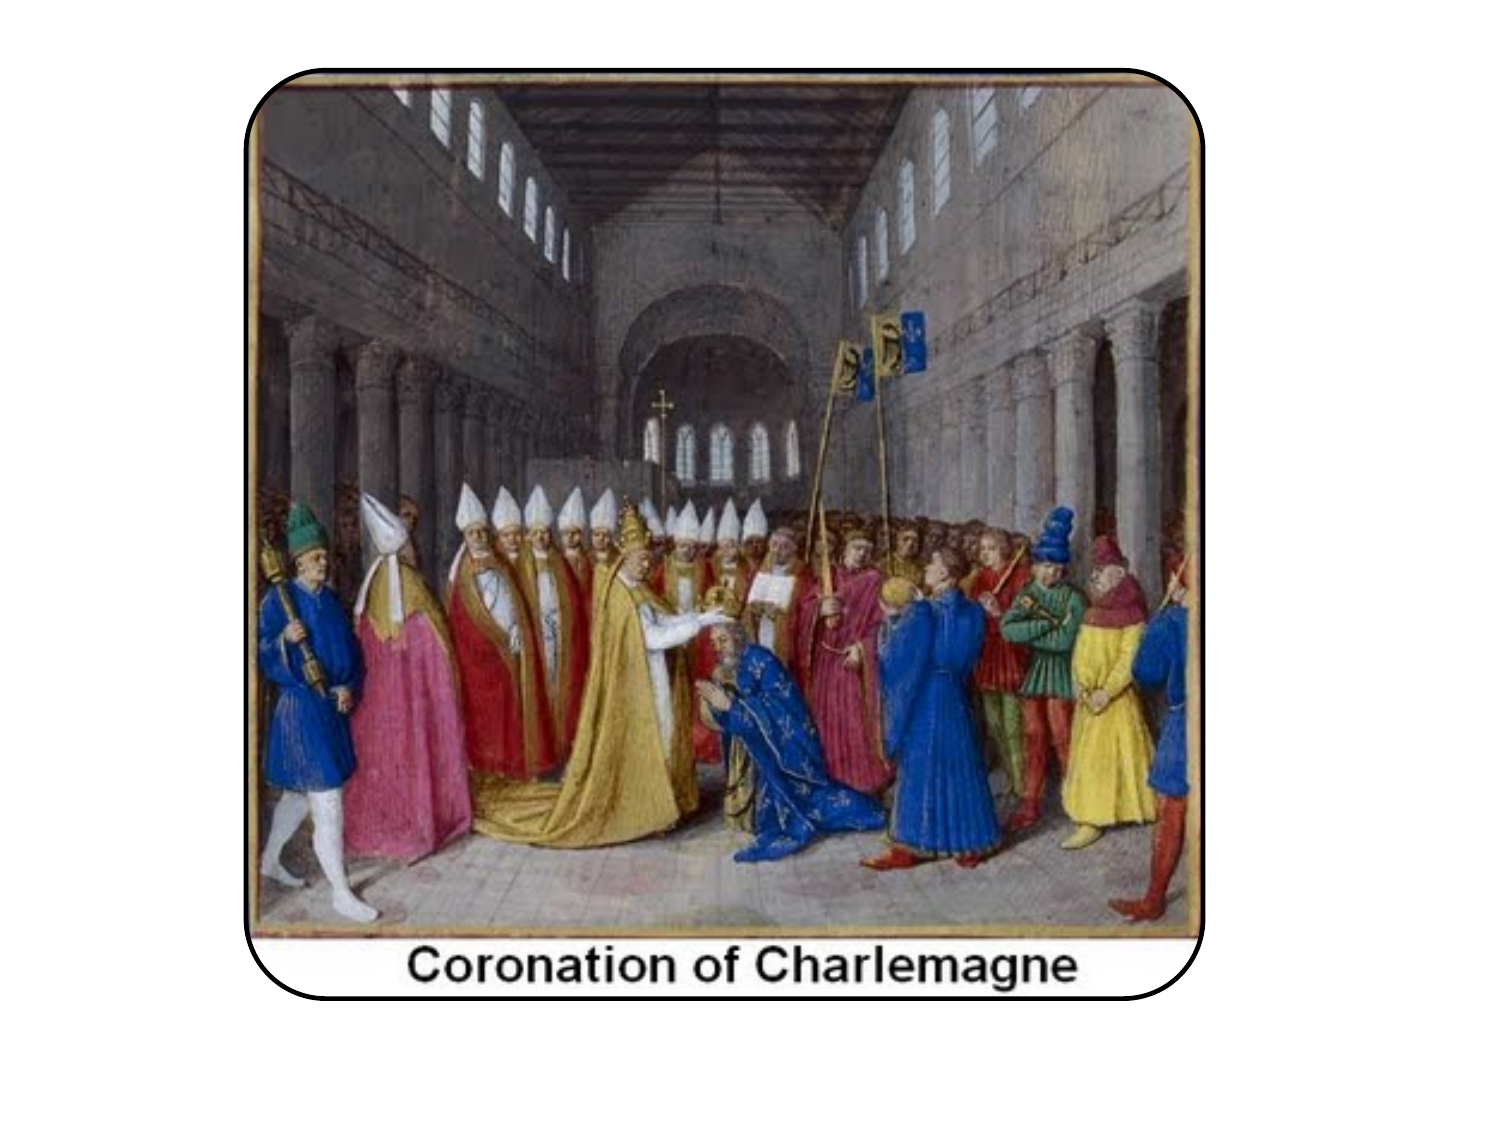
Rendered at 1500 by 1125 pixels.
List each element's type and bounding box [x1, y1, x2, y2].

picture [245, 70, 1204, 999]
